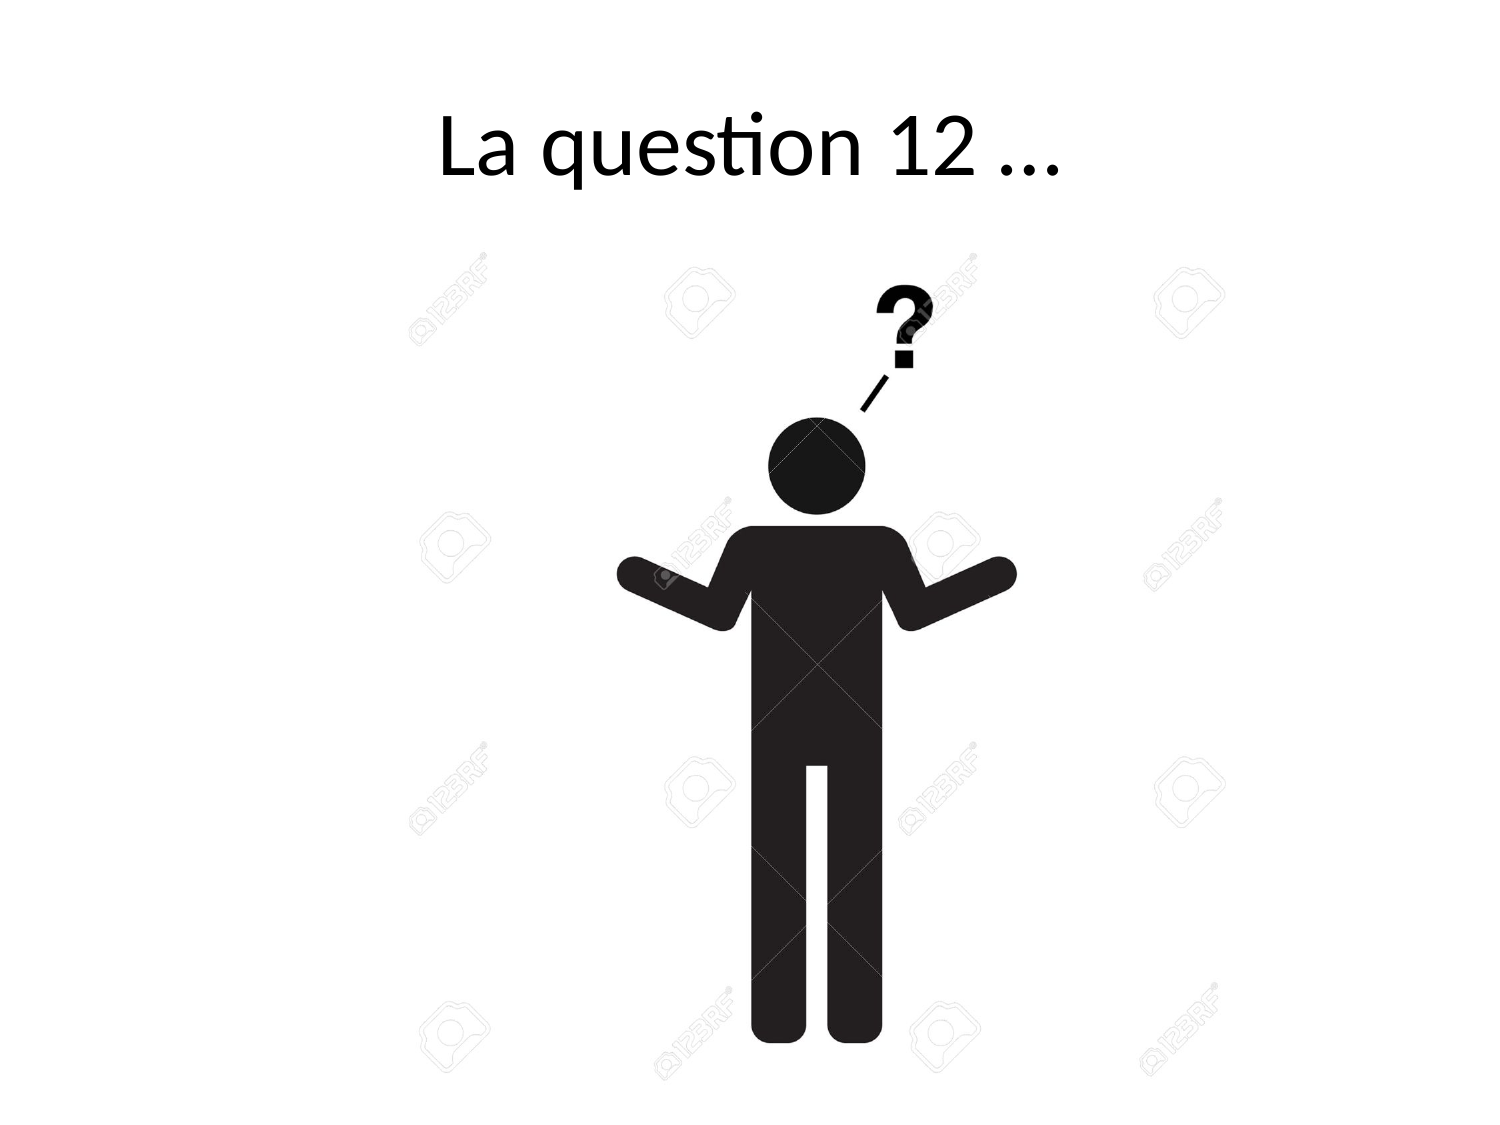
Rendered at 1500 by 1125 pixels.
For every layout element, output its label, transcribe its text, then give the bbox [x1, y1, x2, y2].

picture [383, 231, 1250, 1098]
title La question 12 … [75, 45, 1425, 233]
